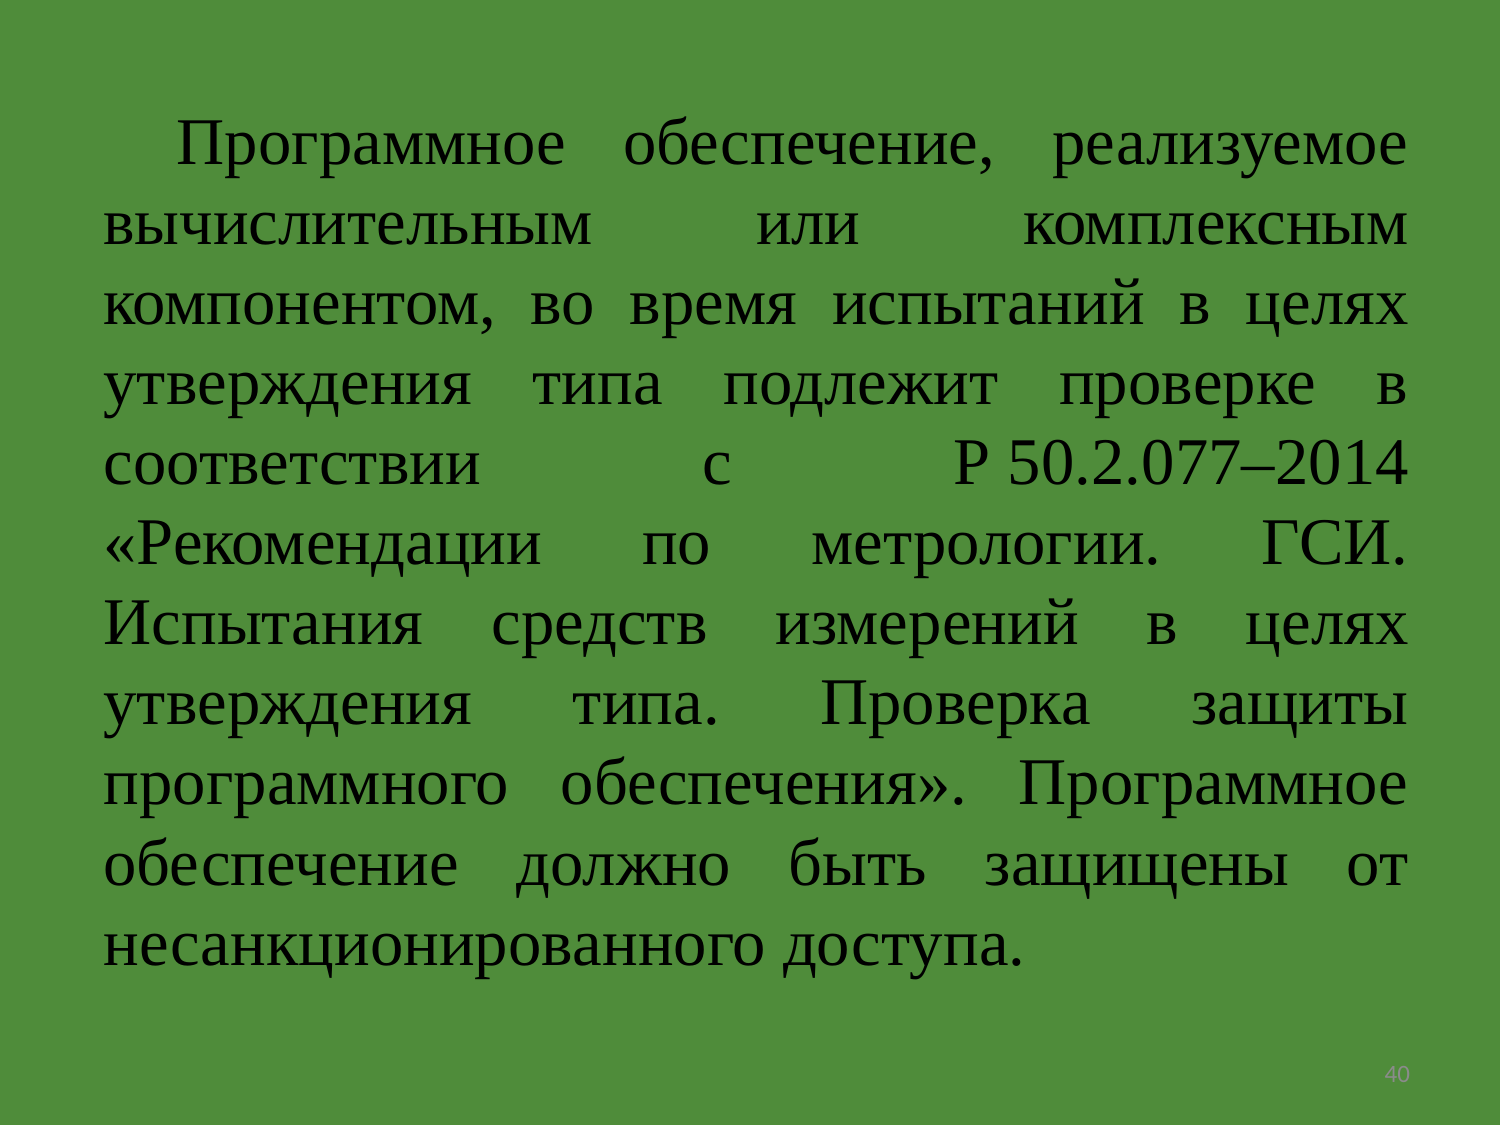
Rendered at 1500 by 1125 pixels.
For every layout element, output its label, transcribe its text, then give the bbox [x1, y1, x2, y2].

slide_number 40 [1074, 1042, 1425, 1103]
list Программное обеспечение, реализуемое вычислительным или комплексным компонентом, во время испытаний в целях утверждения типа подлежит проверке в соответствии с Р 50.2.077–2014 «Рекомендации по метрологии. ГСИ. Испытания средств измерений в целях утверждения типа. Проверка защиты программного обеспечения». Программное обеспечение должно быть защищены от несанкционированного доступа. [88, 90, 1425, 1005]
